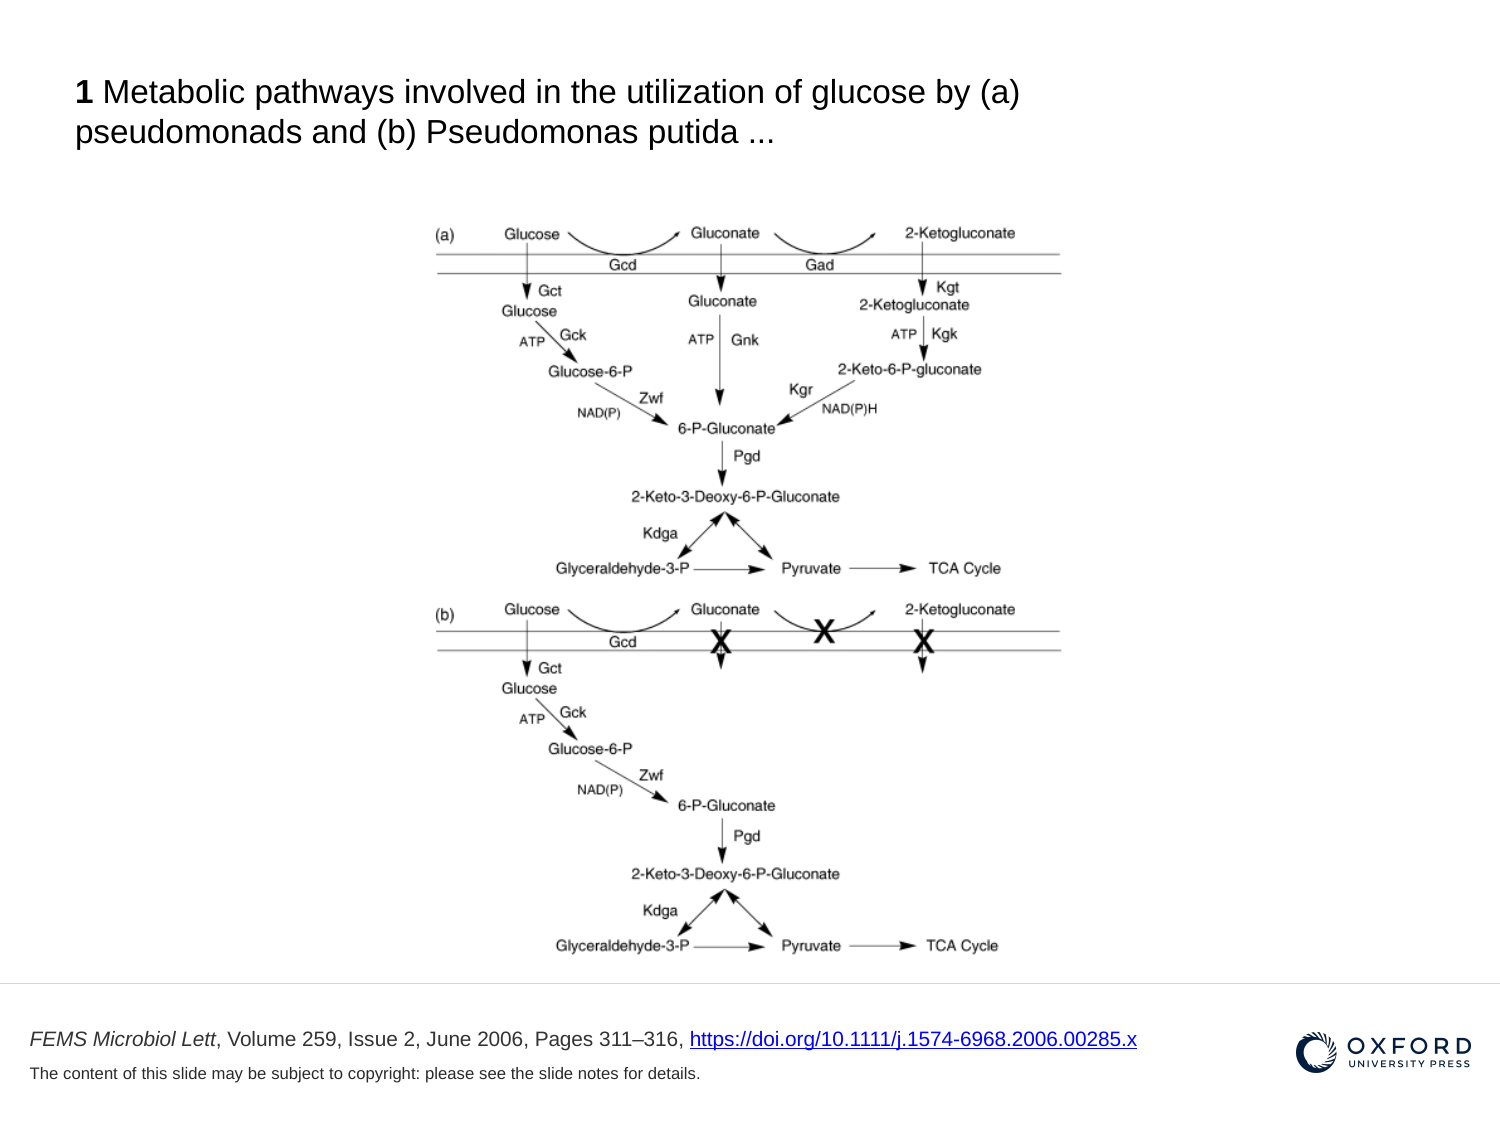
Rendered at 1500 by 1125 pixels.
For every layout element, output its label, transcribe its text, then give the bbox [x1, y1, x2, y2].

picture [435, 224, 1064, 957]
footer FEMS Microbiol Lett, Volume 259, Issue 2, June 2006, Pages 311–316, https://doi.org/10.1111/j.1574-6968.2006.00285.x The content of this slide may be subject to copyright: please see the slide notes for details. [0, 983, 1260, 1125]
title 1 Metabolic pathways involved in the utilization of glucose by (a) pseudomonads and (b) Pseudomonas putida ... [75, 69, 1078, 171]
picture [1296, 1032, 1471, 1073]
